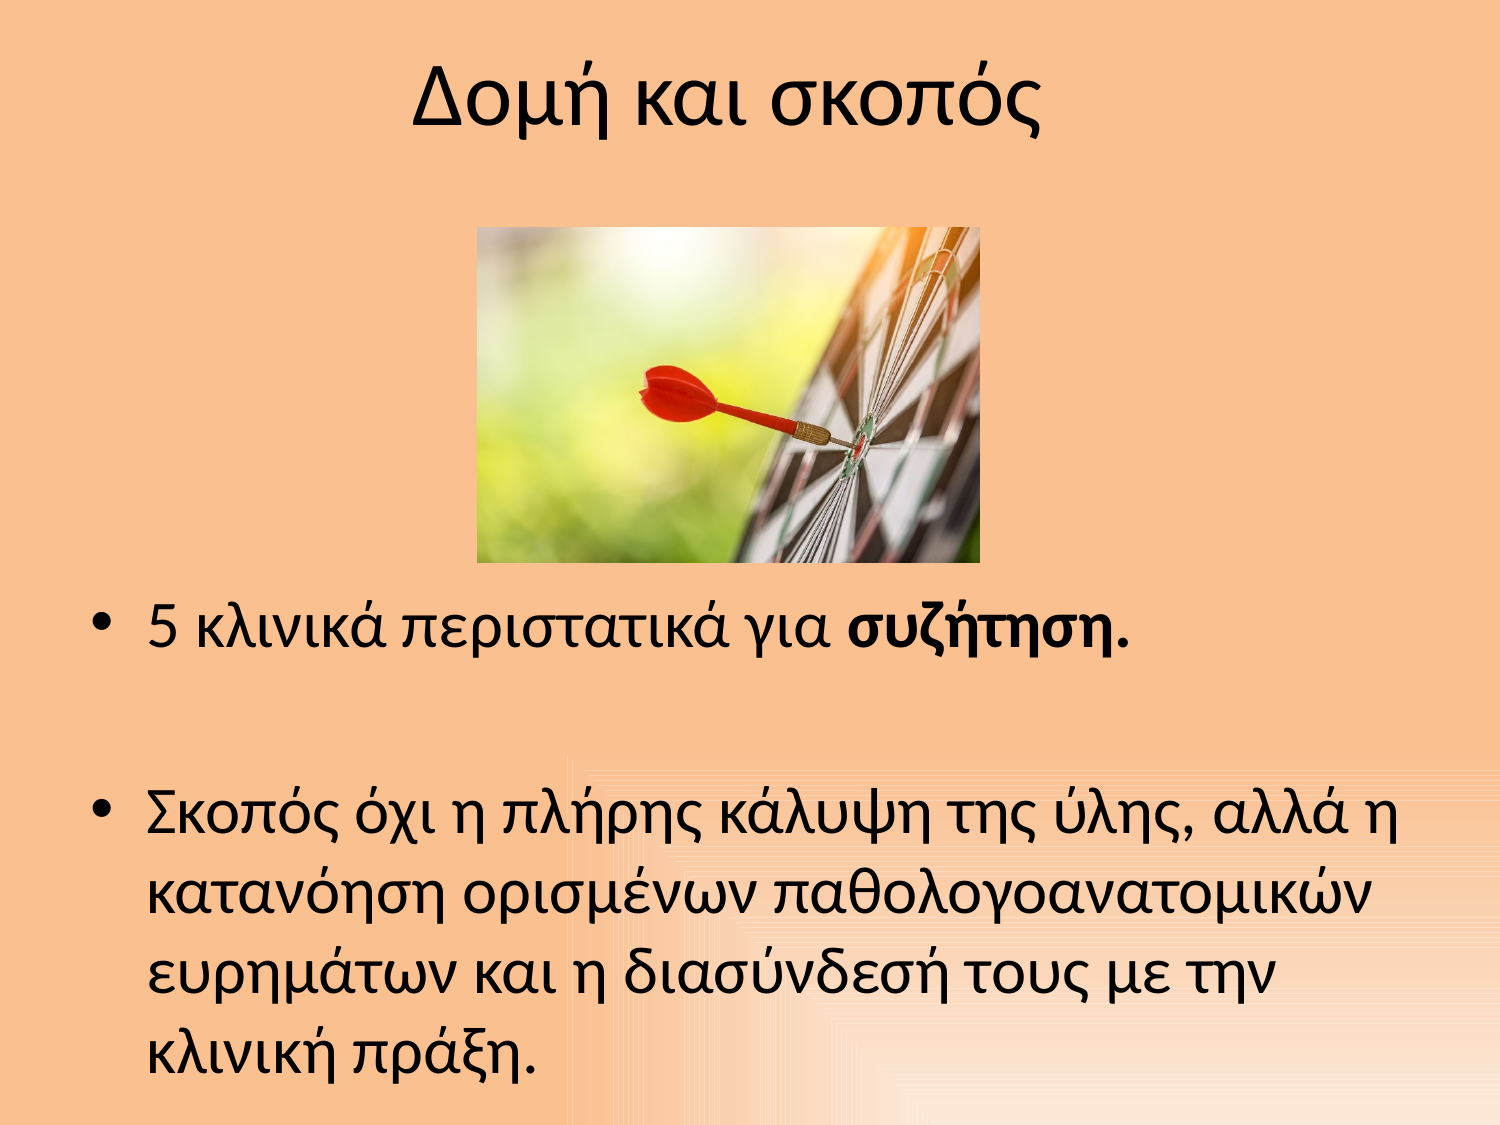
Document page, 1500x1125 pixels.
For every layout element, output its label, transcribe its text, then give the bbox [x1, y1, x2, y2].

picture [476, 227, 980, 563]
list 5 κλινικά περιστατικά για συζήτηση. Σκοπός όχι η πλήρης κάλυψη της ύλης, αλλά η κατανόηση ορισμένων παθολογοανατομικών ευρημάτων και η διασύνδεσή τους με την κλινική πράξη. [75, 479, 1425, 1125]
title Δομή και σκοπός [53, 0, 1404, 183]
